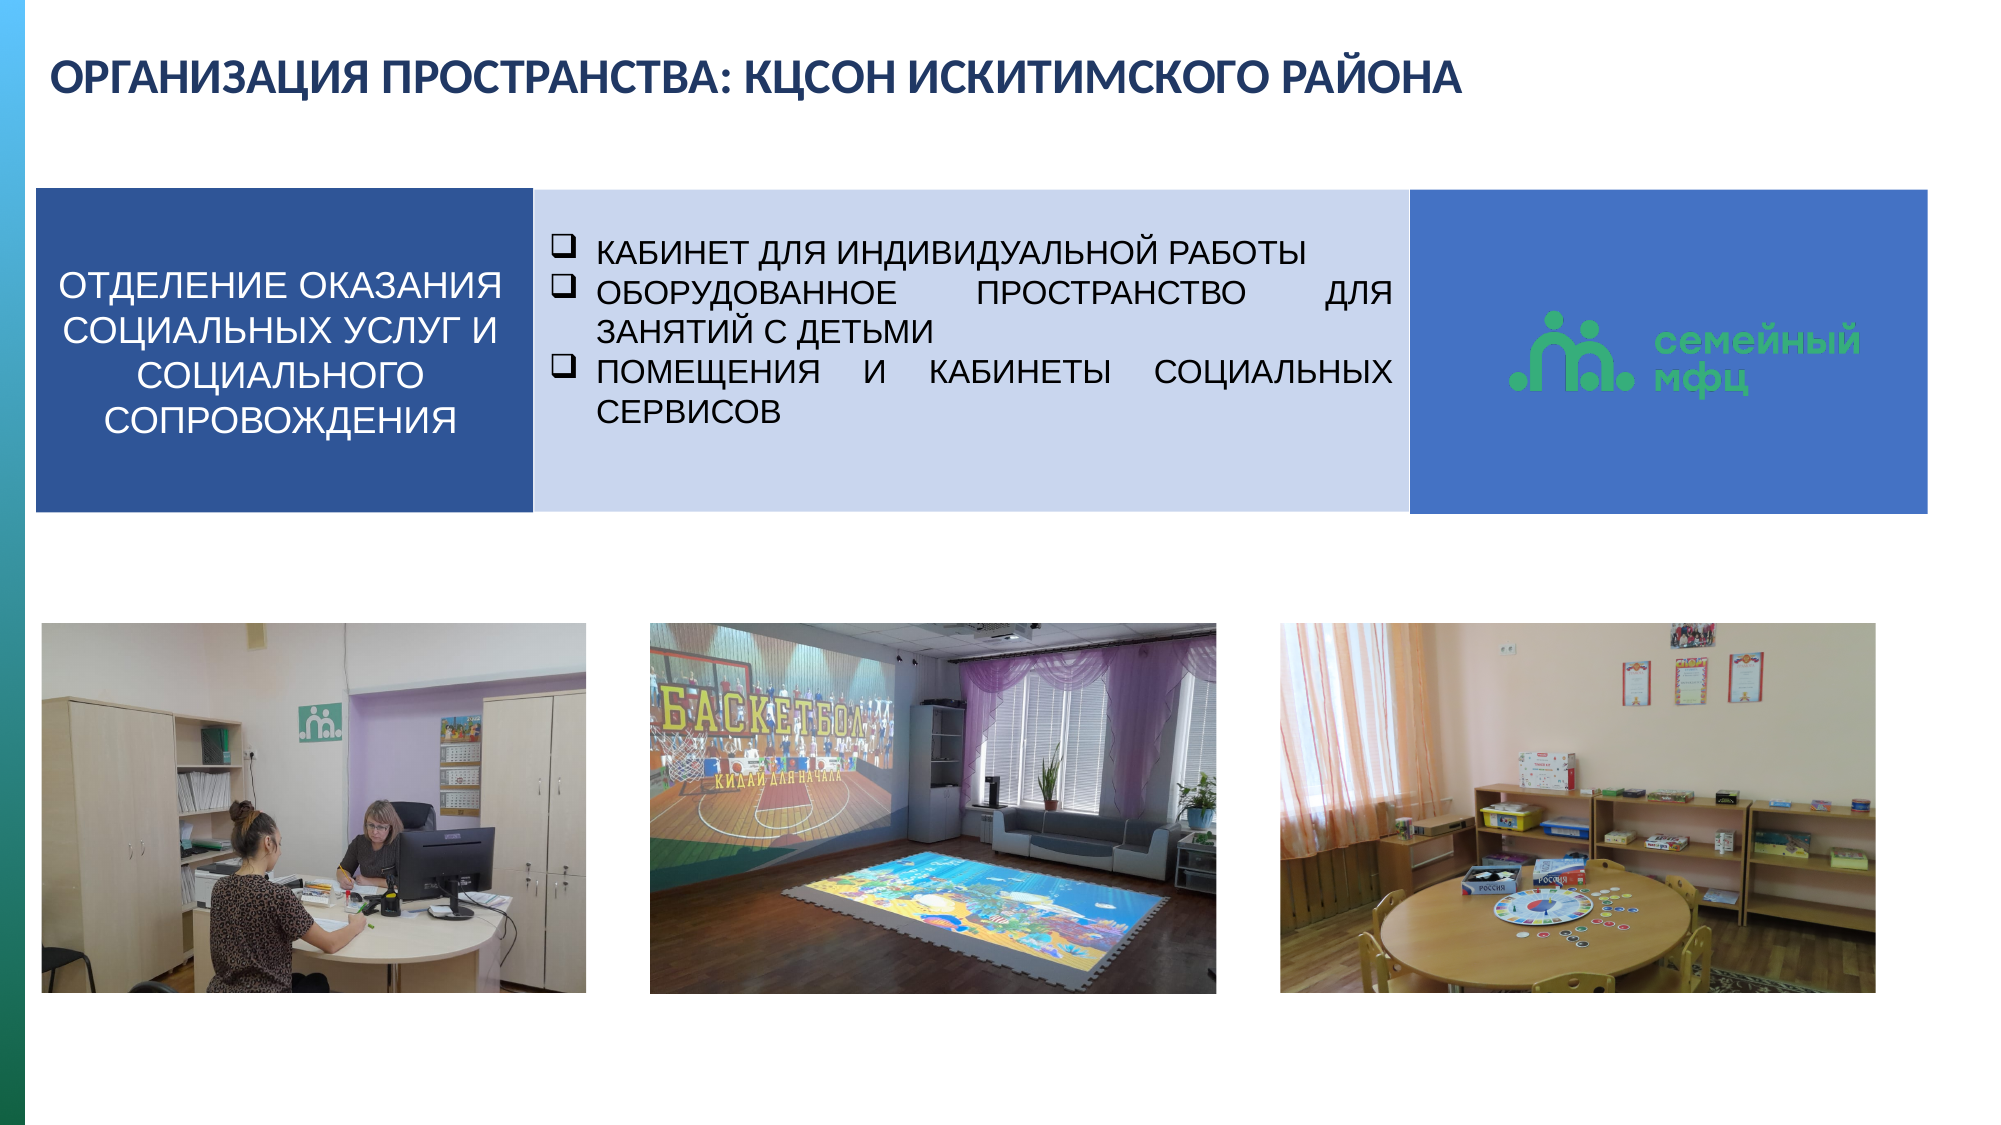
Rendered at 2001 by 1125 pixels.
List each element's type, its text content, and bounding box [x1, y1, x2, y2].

picture [0, 0, 25, 1125]
picture [650, 623, 1217, 994]
picture [1466, 268, 1901, 433]
picture [41, 623, 587, 993]
text_box ОРГАНИЗАЦИЯ ПРОСТРАНСТВА: КЦСОН ИСКИТИМСКОГО РАЙОНА [25, 36, 1543, 112]
picture [1280, 623, 1876, 993]
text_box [34, 188, 1928, 514]
